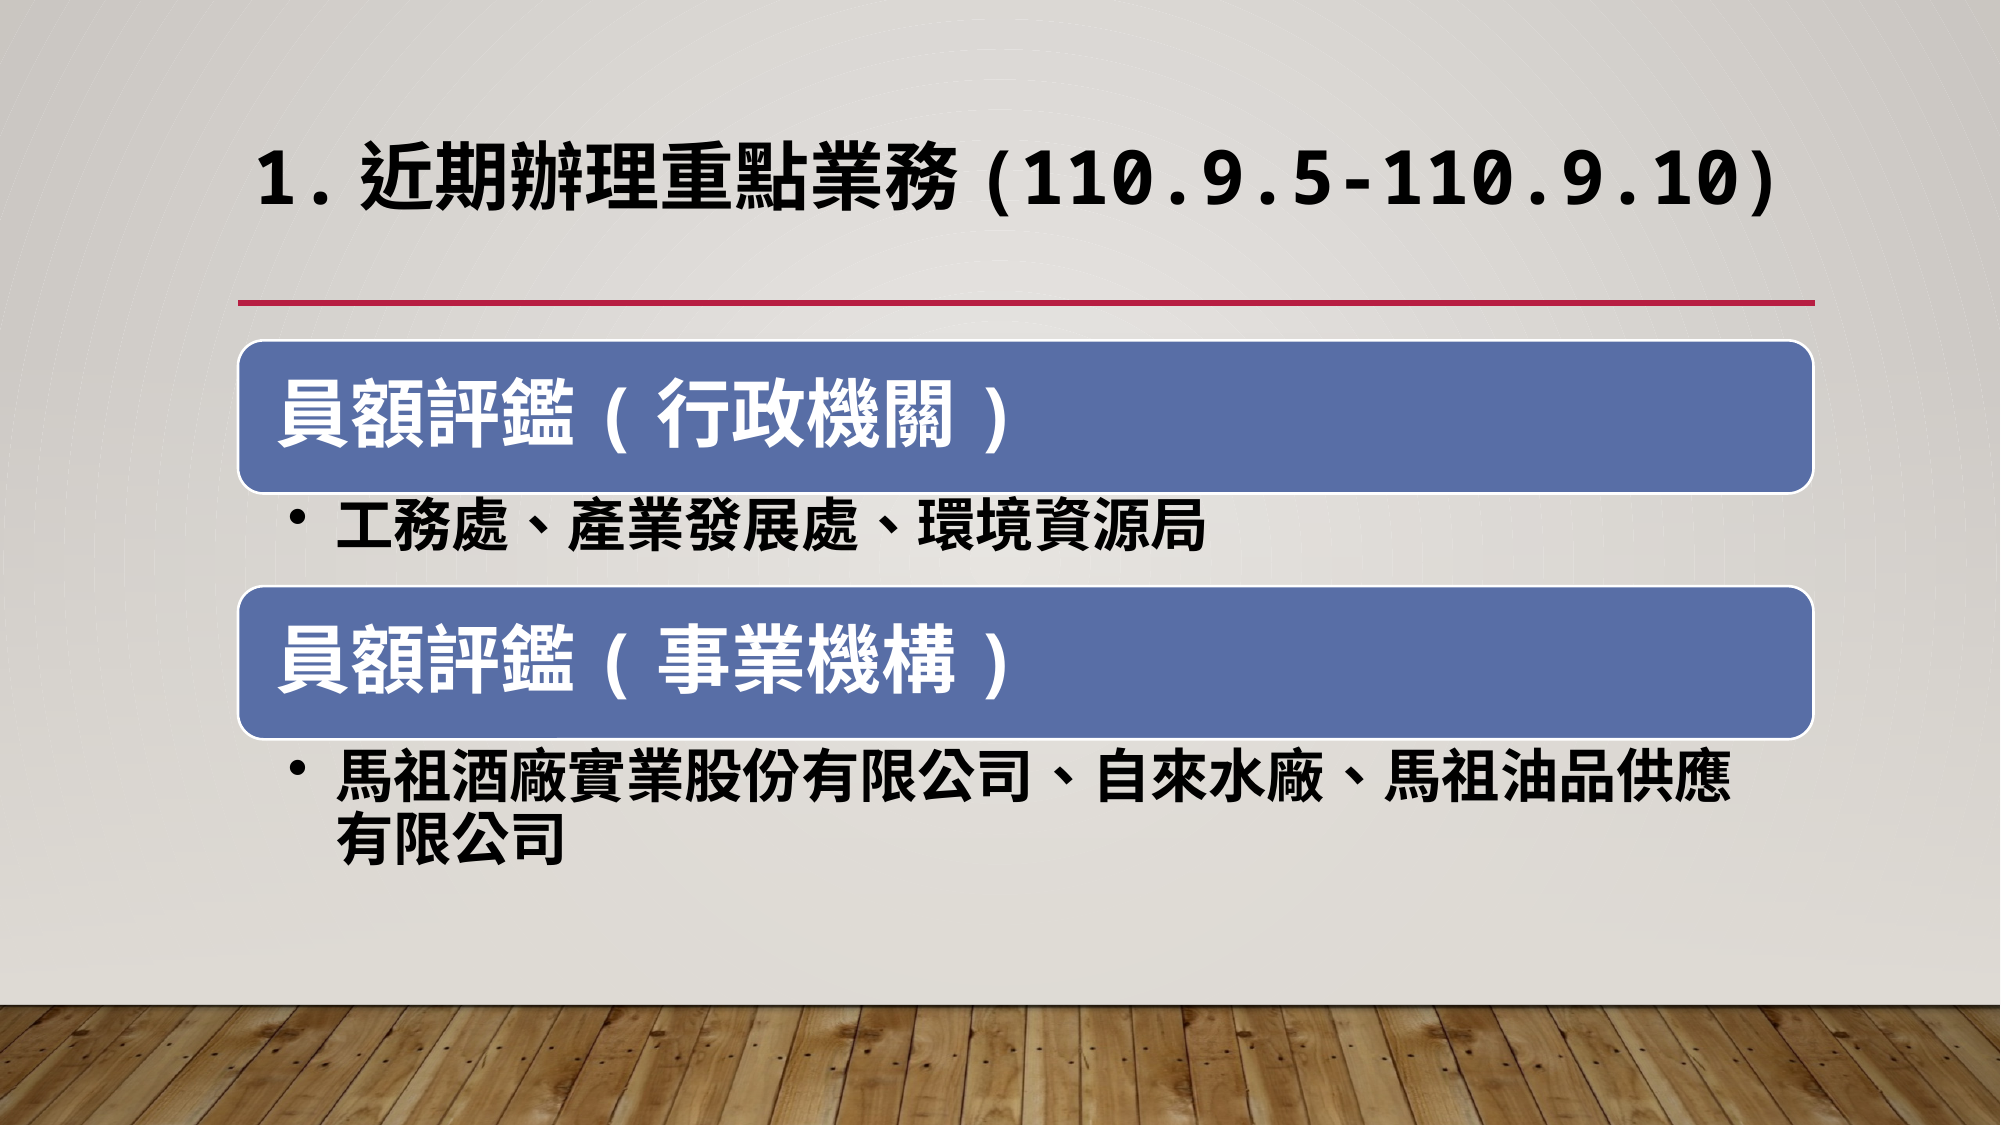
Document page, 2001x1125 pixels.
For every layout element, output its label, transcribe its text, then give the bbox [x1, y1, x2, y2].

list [237, 330, 1814, 897]
picture [0, 1005, 2000, 1125]
title 1.近期辦理重點業務(110.9.5-110.9.10) [238, 131, 1814, 305]
